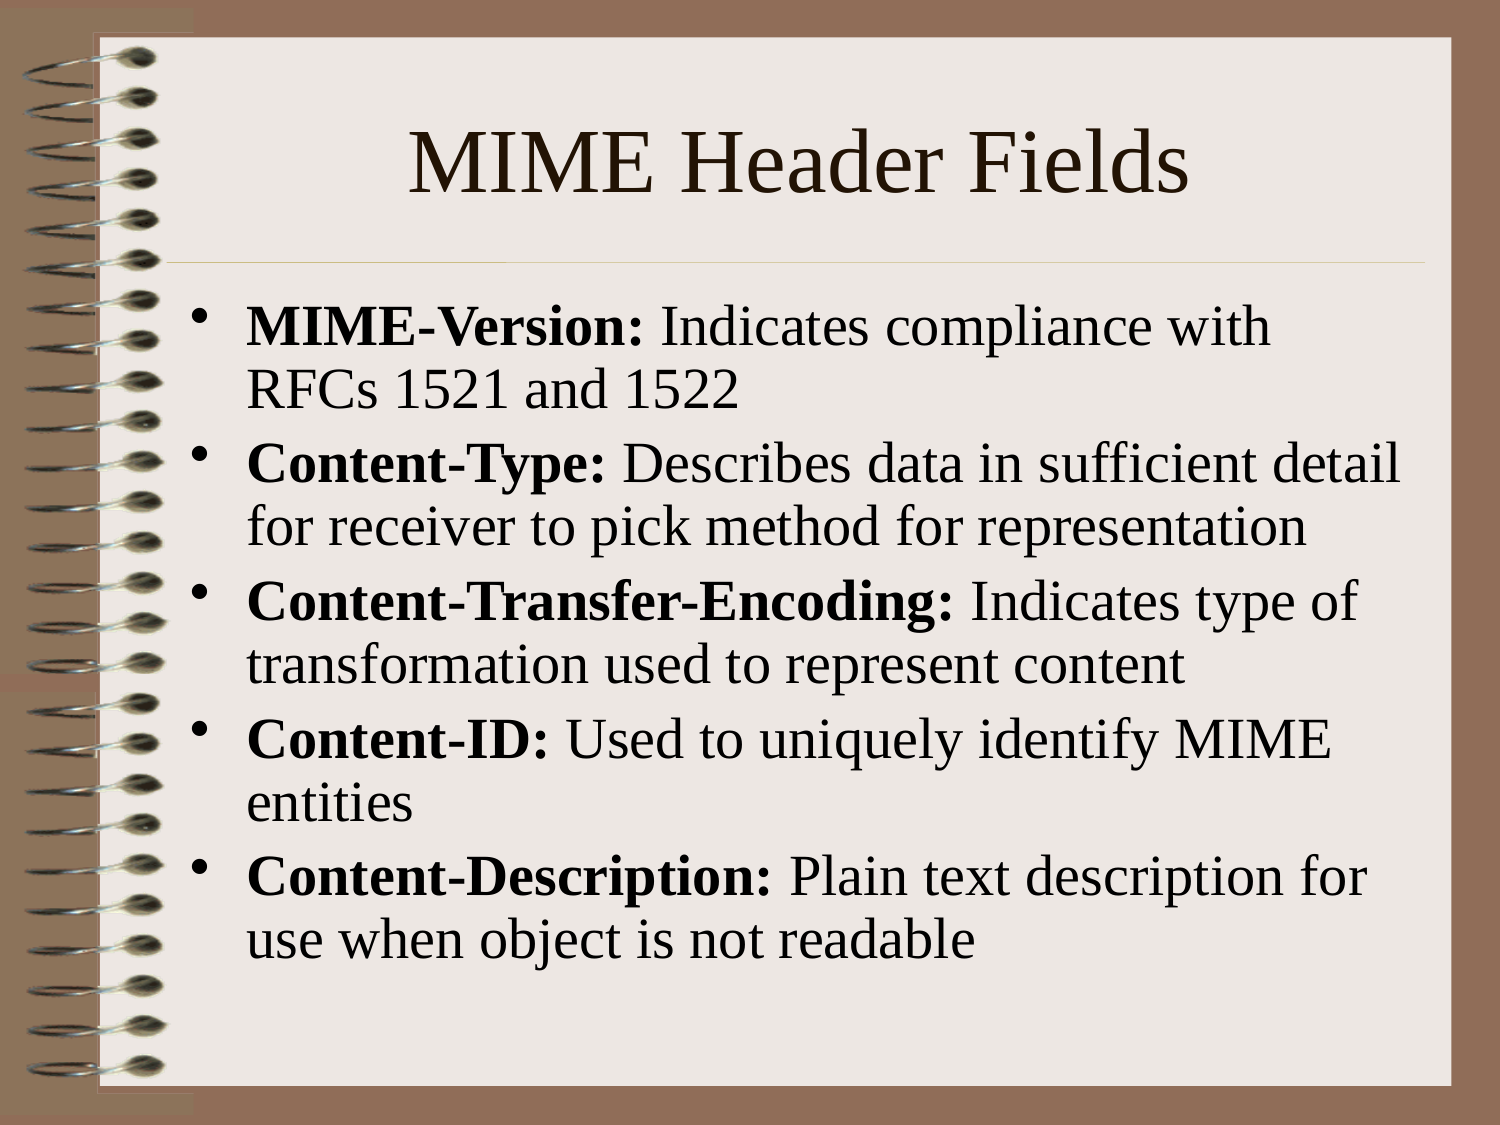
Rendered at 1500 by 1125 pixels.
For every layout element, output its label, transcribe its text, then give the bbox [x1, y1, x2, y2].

picture [0, 8, 194, 674]
title MIME Header Fields [174, 62, 1426, 251]
list MIME-Version: Indicates compliance with RFCs 1521 and 1522 Content-Type: Describes data in sufficient detail for receiver to pick method for representation Content-Transfer-Encoding: Indicates type of transformation used to represent content Content-ID: Used to uniquely identify MIME entities Content-Description: Plain text description for use when object is not readable [174, 287, 1426, 963]
picture [0, 692, 194, 1115]
